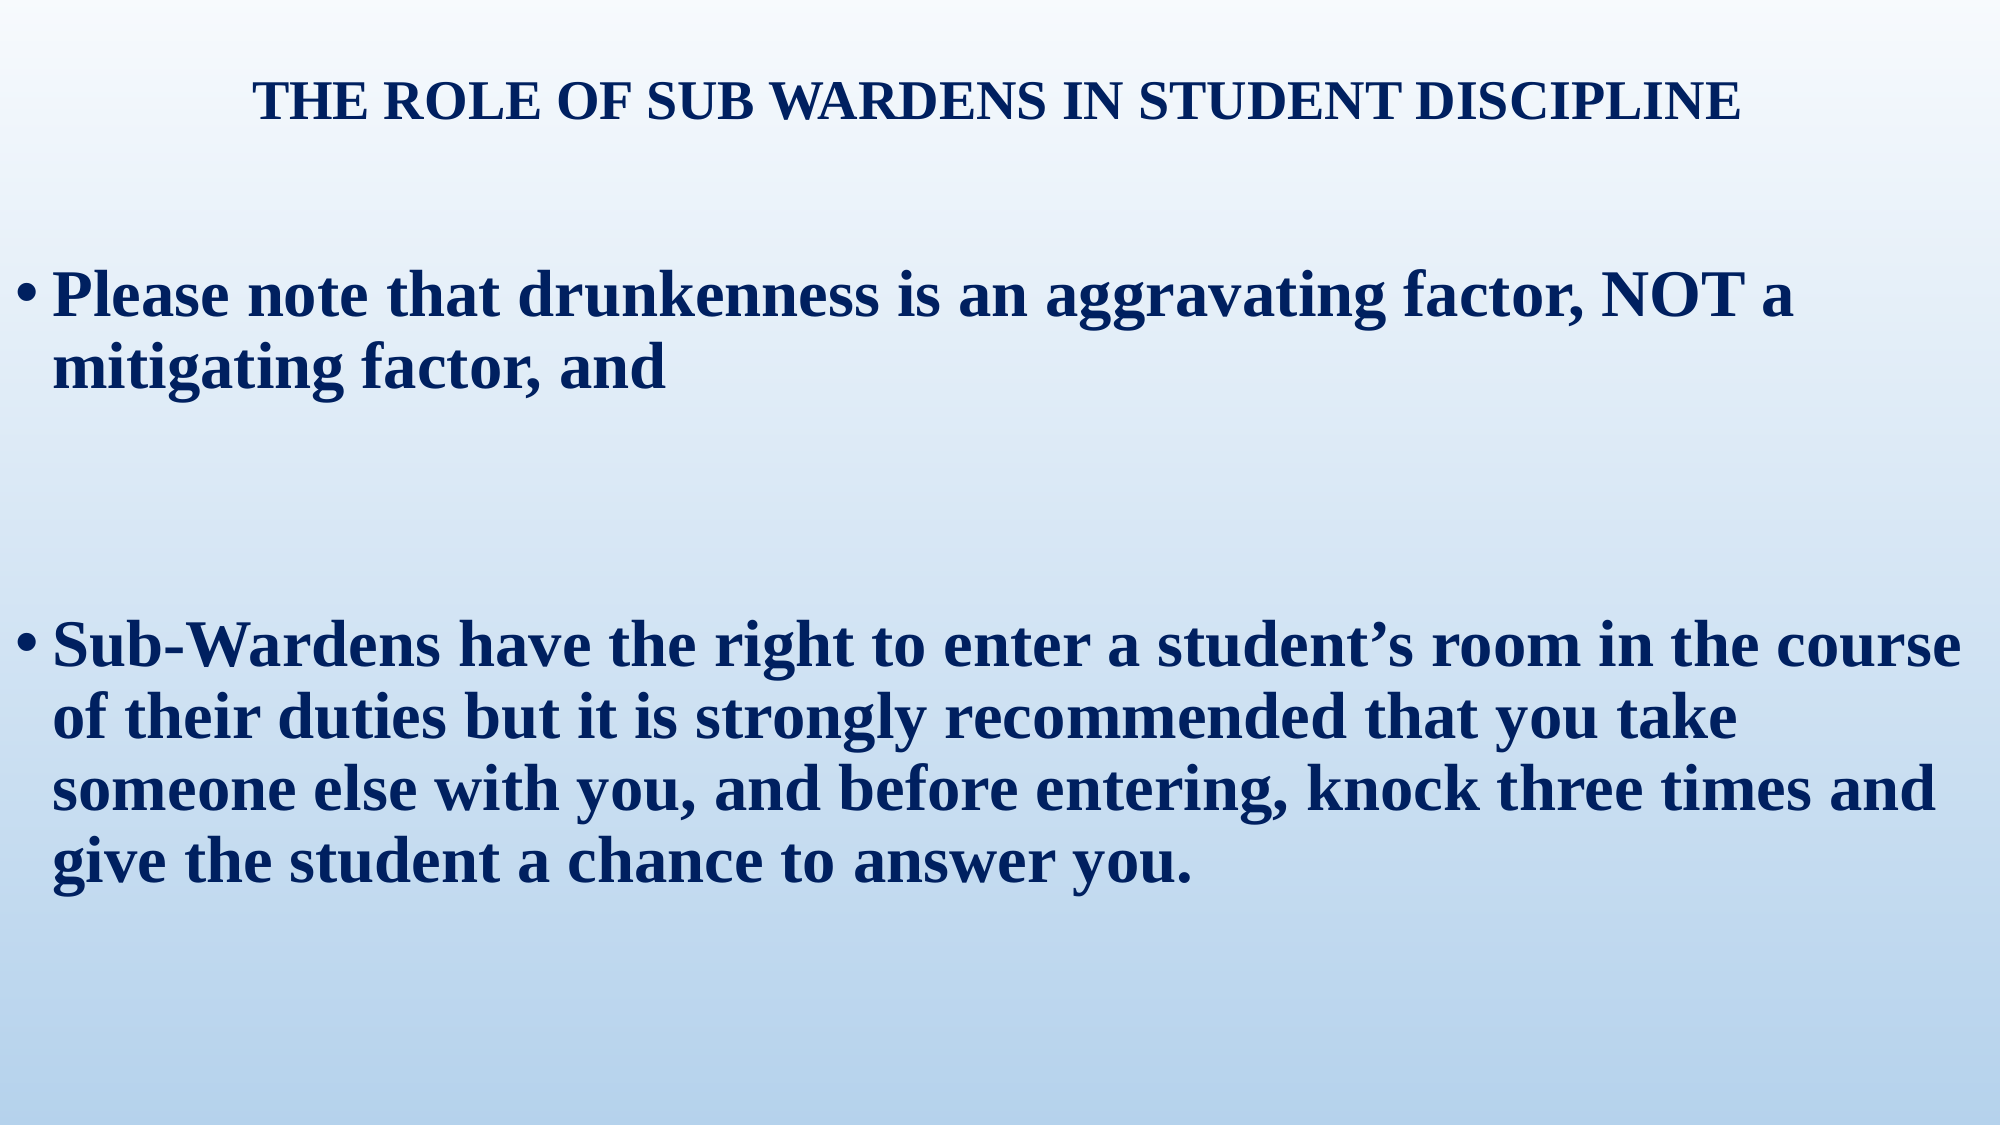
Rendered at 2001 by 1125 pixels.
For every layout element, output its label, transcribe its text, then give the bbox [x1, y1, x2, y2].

list Please note that drunkenness is an aggravating factor, NOT a mitigating factor, and Sub-Wardens have the right to enter a student’s room in the course of their duties but it is strongly recommended that you take someone else with you, and before entering, knock three times and give the student a chance to answer you. [0, 251, 2000, 1125]
title THE ROLE OF SUB WARDENS IN STUDENT DISCIPLINE [0, 0, 1998, 204]
